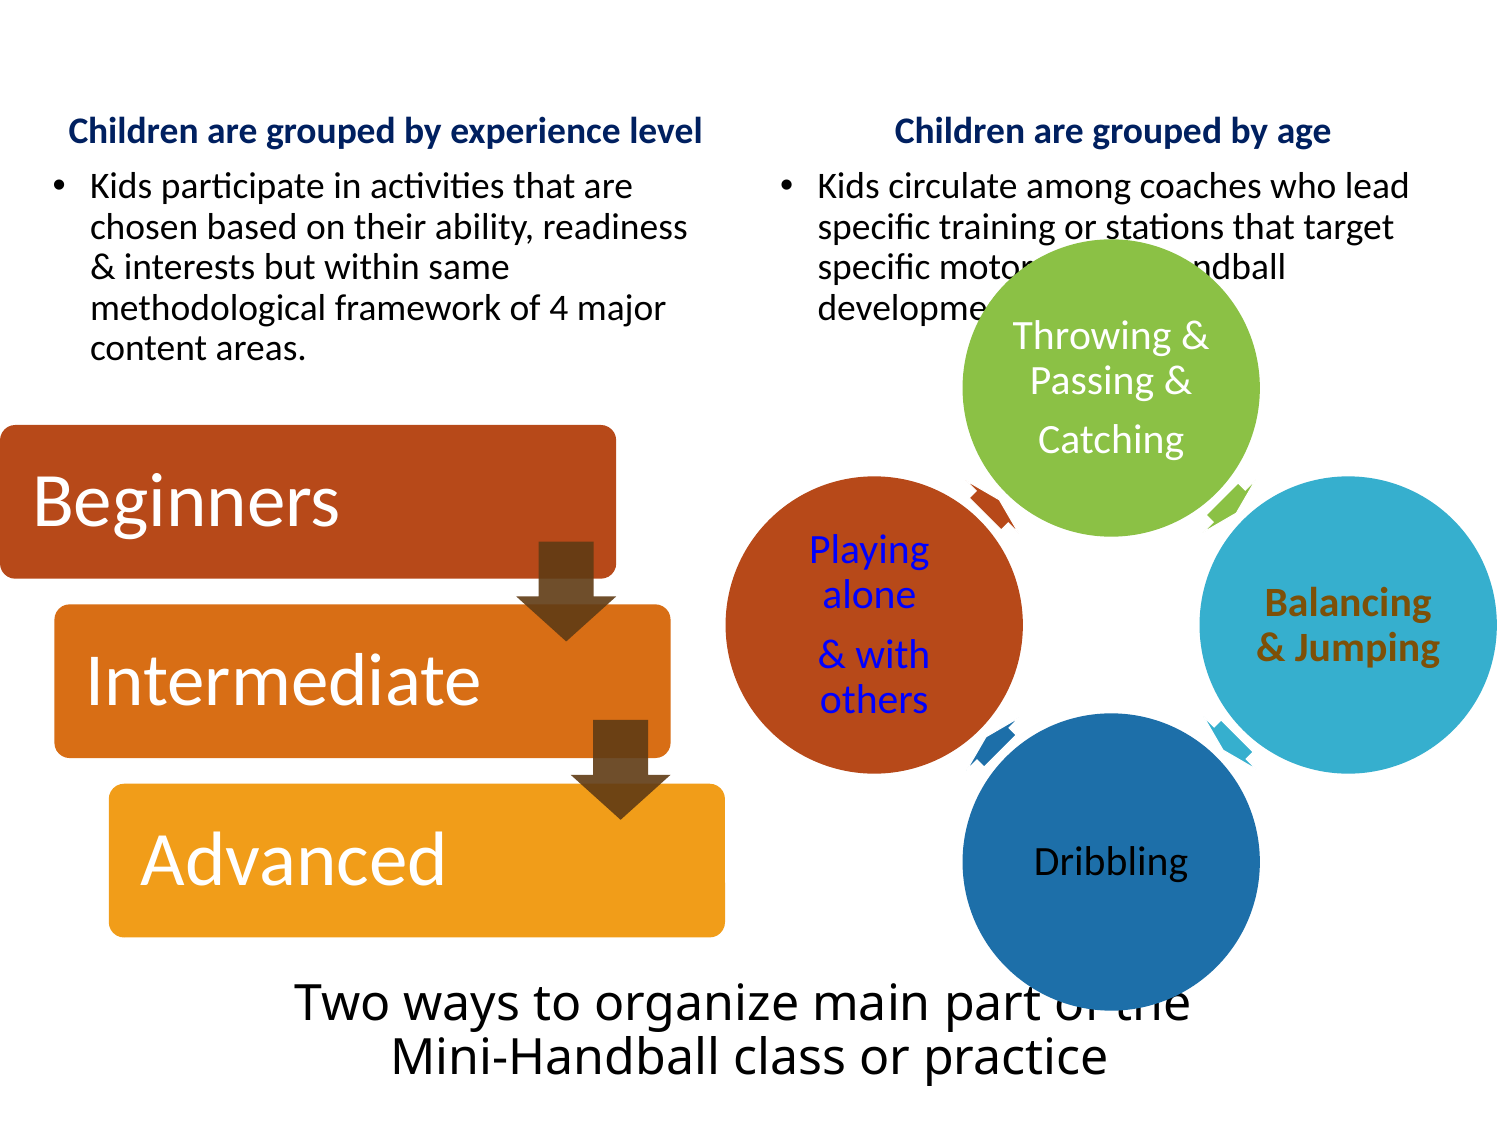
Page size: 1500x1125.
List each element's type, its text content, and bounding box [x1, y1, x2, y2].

title Two ways to organize main part of the Mini-Handball class or practice [75, 962, 1425, 1100]
list Children are grouped by age [765, 53, 1463, 159]
list Kids participate in activities that are chosen based on their ability, readiness & interests but within same methodological framework of 4 major content areas. [37, 159, 735, 613]
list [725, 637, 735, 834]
list Kids circulate among coaches who lead specific training or stations that target specific motor and/or handball development skills. [765, 159, 1463, 529]
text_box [0, 424, 725, 938]
list Children are grouped by experience level [37, 53, 735, 159]
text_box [762, 249, 1460, 1000]
